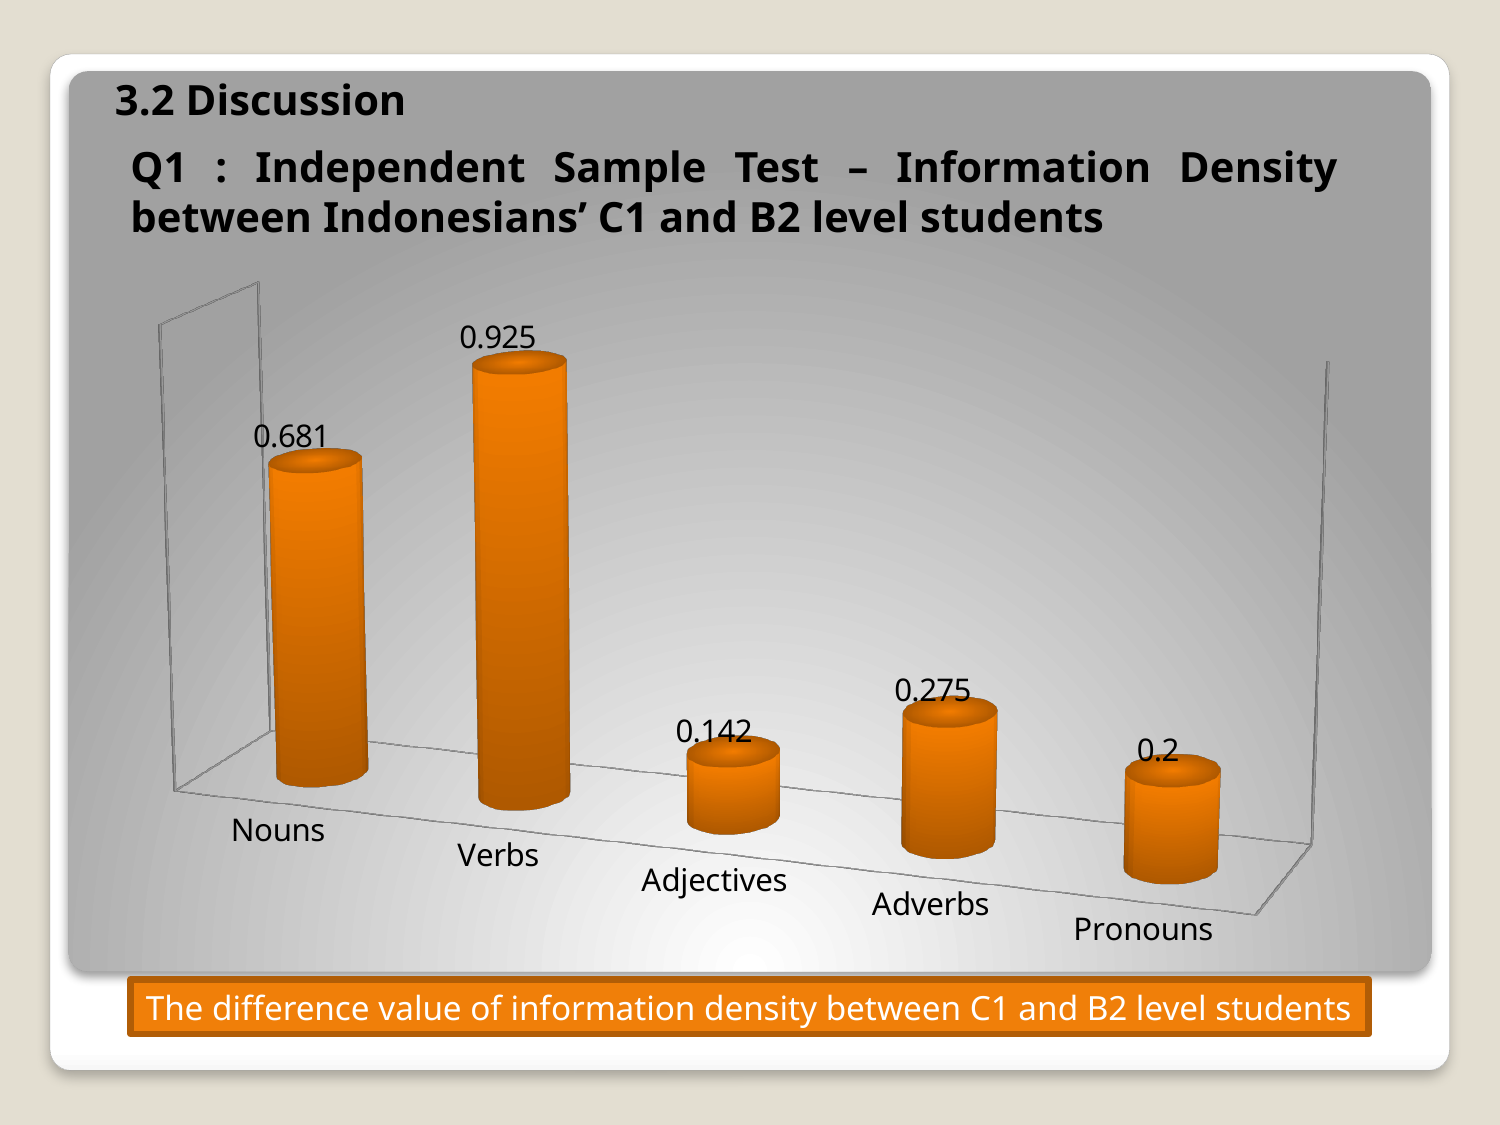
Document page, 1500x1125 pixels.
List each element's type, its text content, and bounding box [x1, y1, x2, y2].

text_box The difference value of information density between C1 and B2 level students [127, 978, 1372, 1037]
list Q1 : Independent Sample Test – Information Density between Indonesians’ C1 and B2 level students [100, 125, 1353, 265]
text_box 3.2 Discussion [100, 66, 514, 132]
chart [88, 266, 1400, 965]
